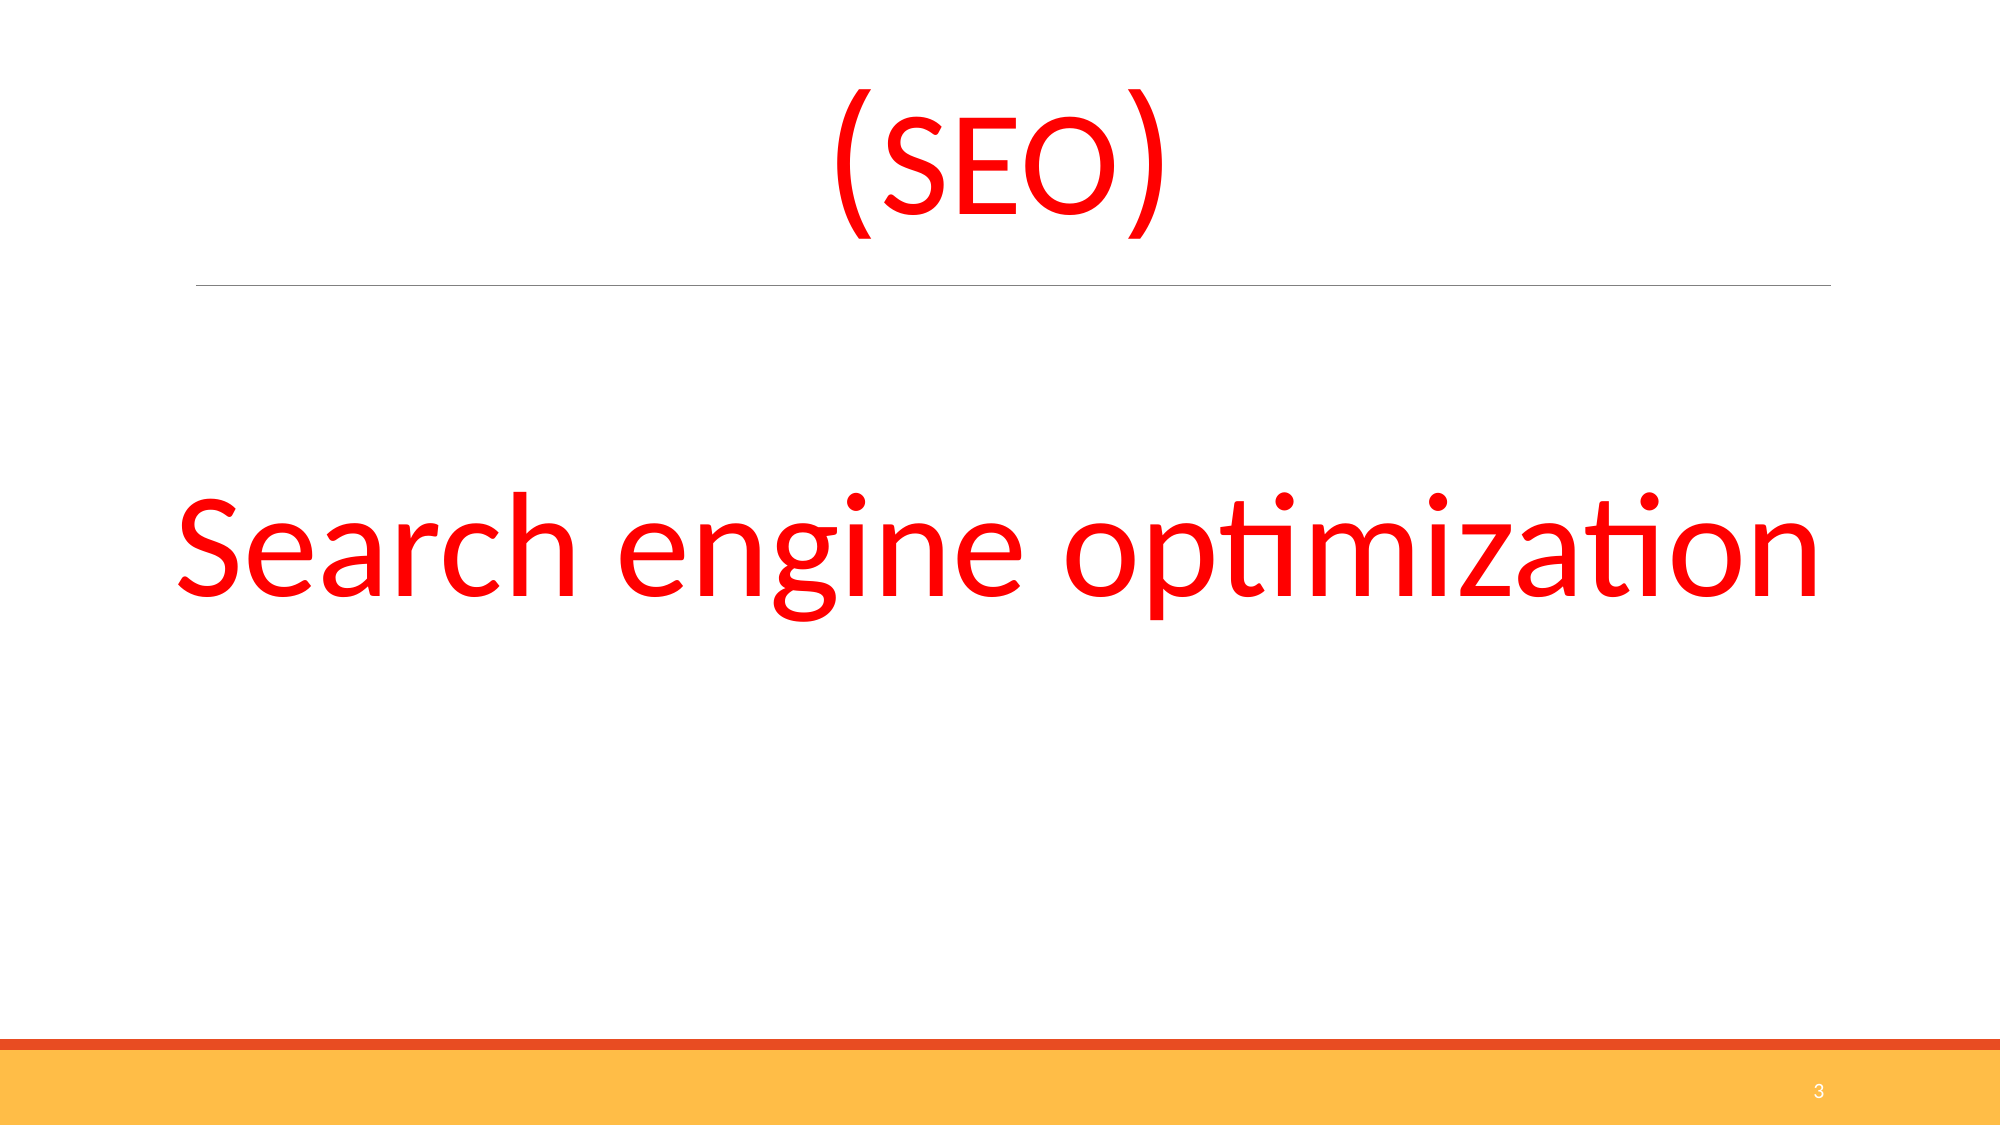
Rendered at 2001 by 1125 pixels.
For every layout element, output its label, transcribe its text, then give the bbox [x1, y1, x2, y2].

list (SEO) Search engine optimization [137, 77, 1863, 1014]
slide_number 3 [1624, 1059, 1840, 1120]
